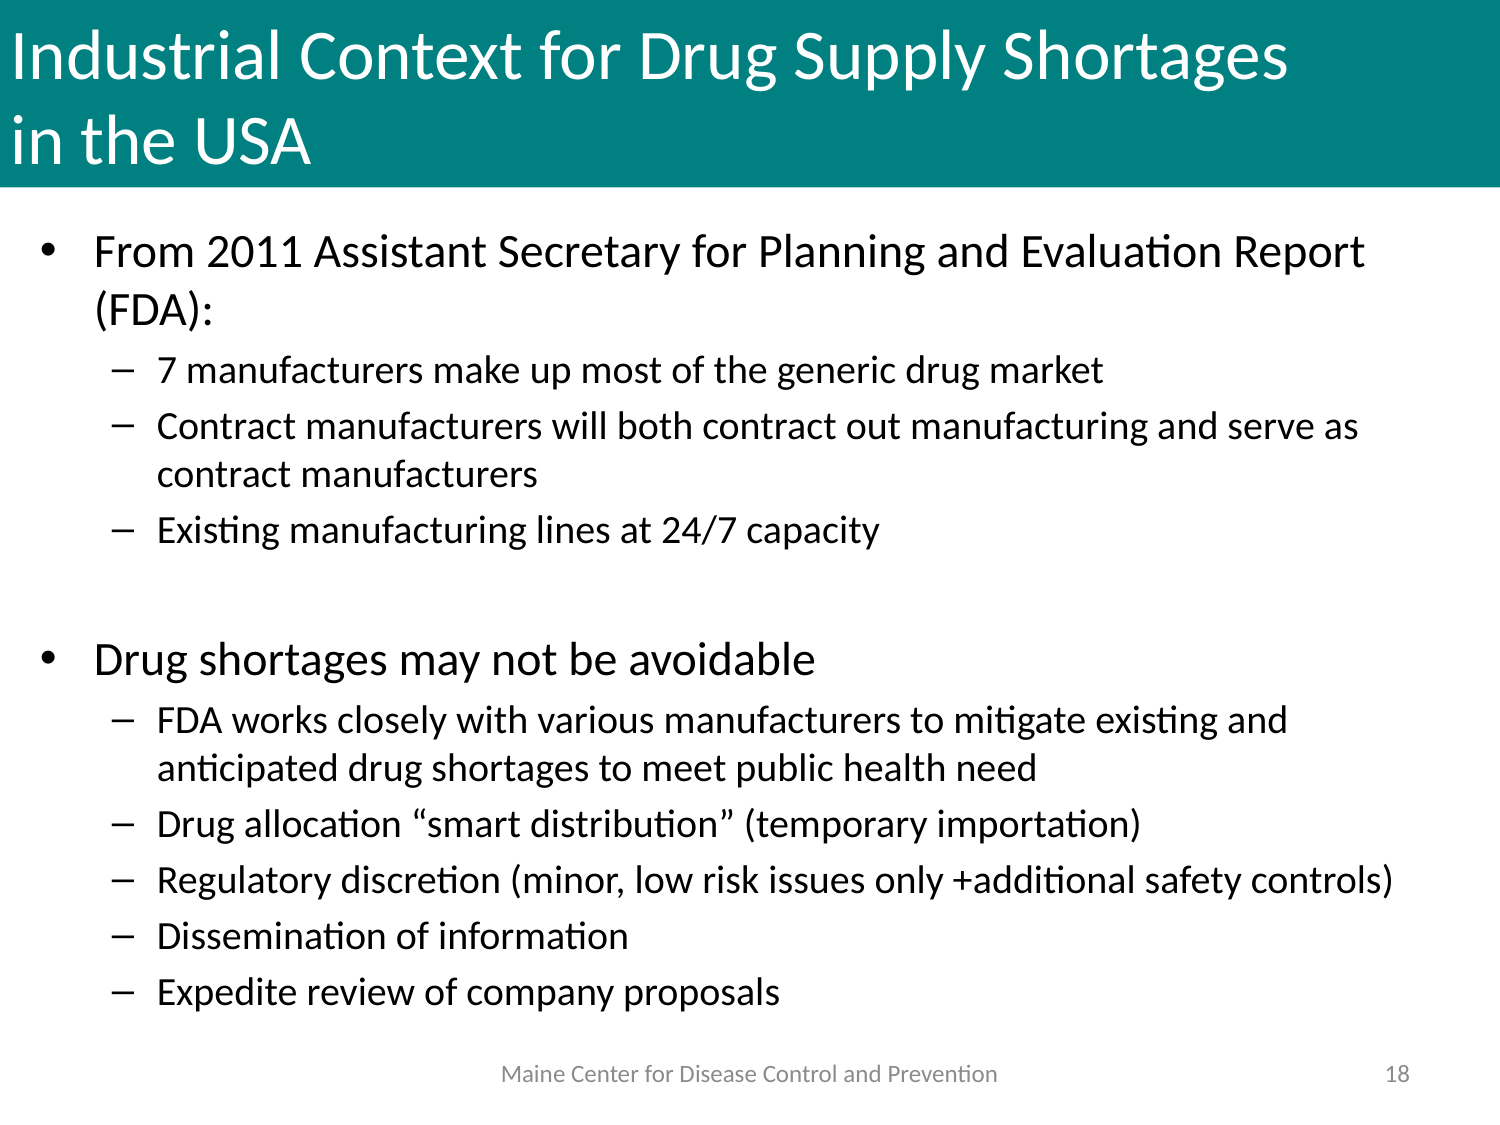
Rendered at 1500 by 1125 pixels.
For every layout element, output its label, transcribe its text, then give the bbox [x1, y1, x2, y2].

slide_number 18 [1074, 1042, 1425, 1103]
title Industrial Context for Drug Supply Shortages in the USA [0, 0, 1500, 188]
footer Maine Center for Disease Control and Prevention [450, 1042, 1050, 1103]
list From 2011 Assistant Secretary for Planning and Evaluation Report (FDA): 7 manufacturers make up most of the generic drug market Contract manufacturers will both contract out manufacturing and serve as contract manufacturers Existing manufacturing lines at 24/7 capacity Drug shortages may not be avoidable FDA works closely with various manufacturers to mitigate existing and anticipated drug shortages to meet public health need Drug allocation “smart distribution” (temporary importation) Regulatory discretion (minor, low risk issues only +additional safety controls) Dissemination of information Expedite review of company proposals [24, 212, 1475, 1025]
